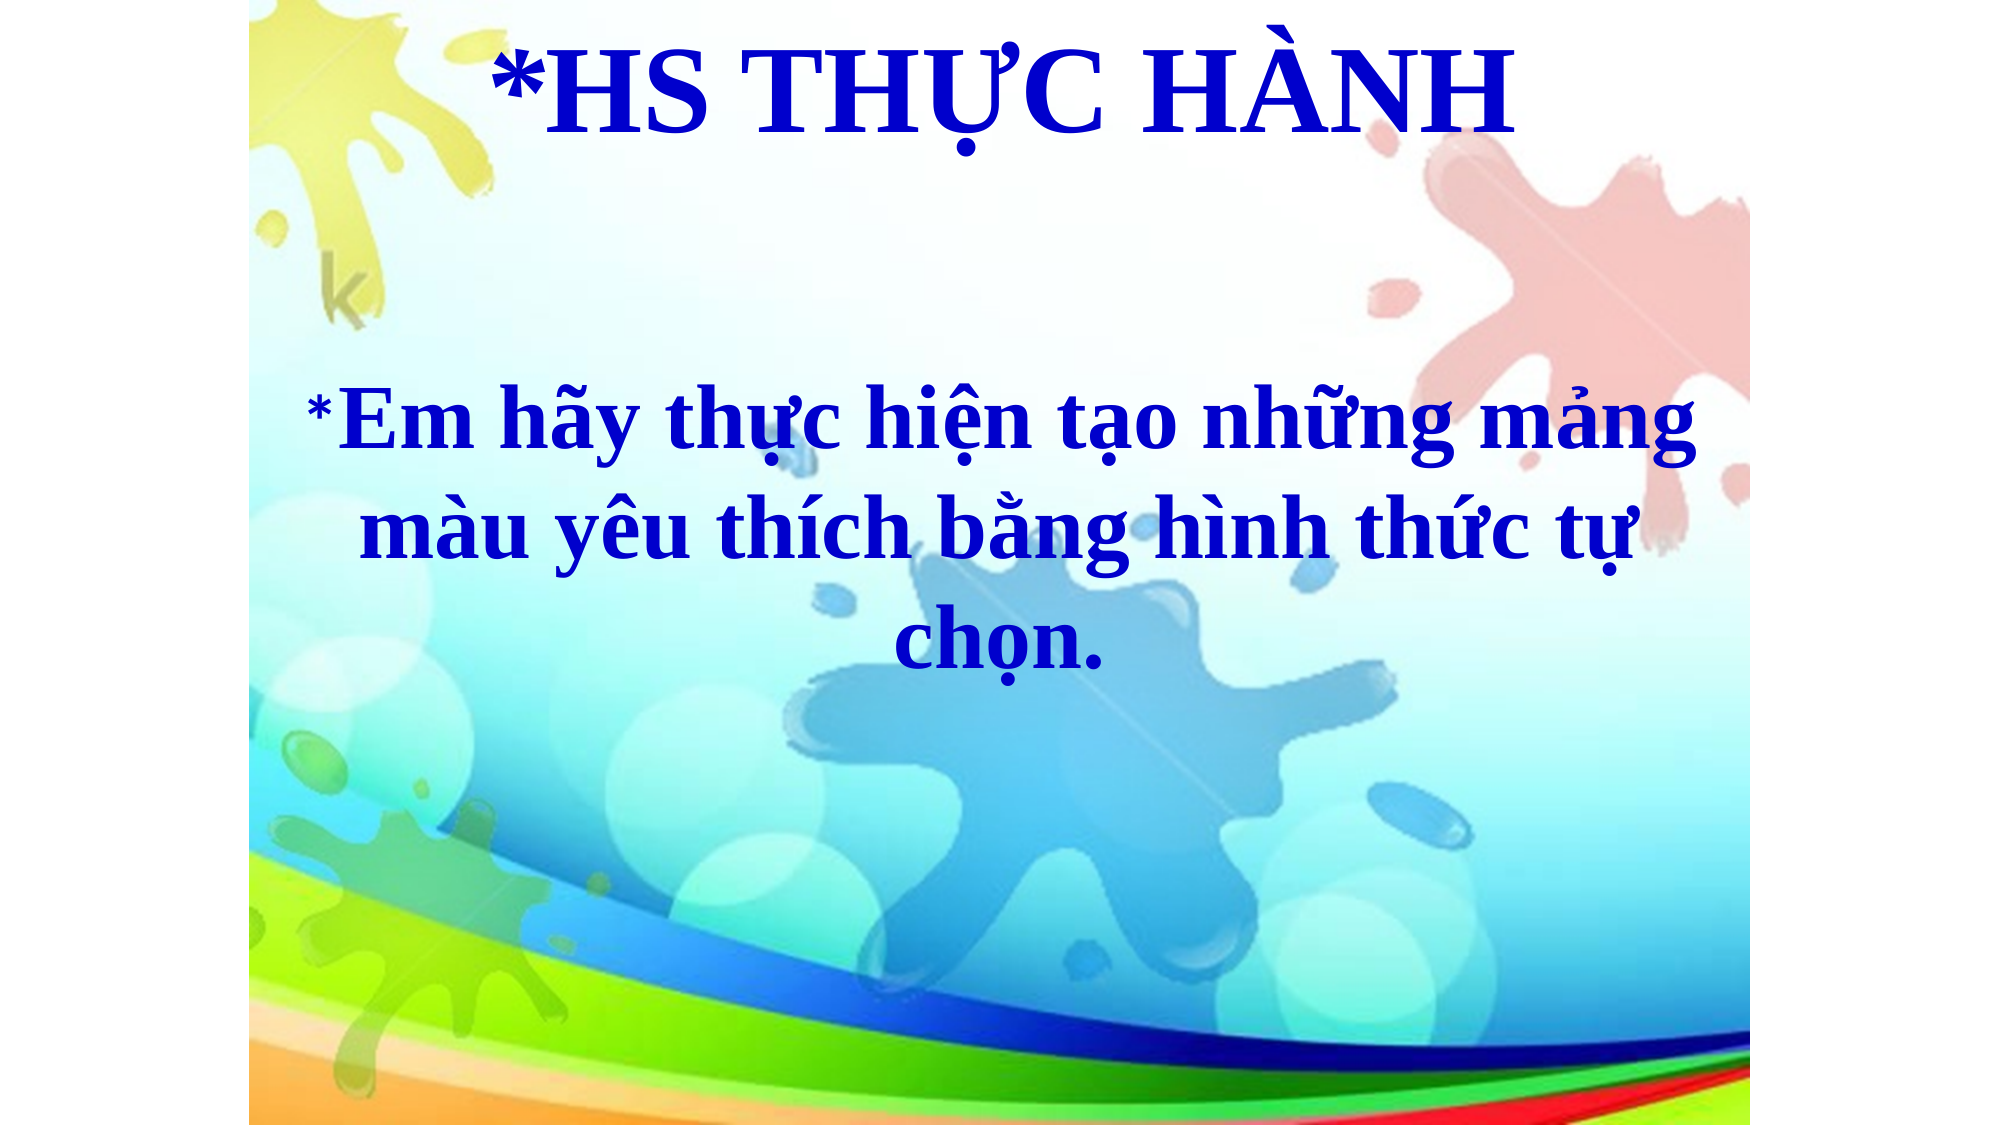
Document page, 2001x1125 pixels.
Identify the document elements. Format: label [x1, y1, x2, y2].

picture [249, 0, 1750, 1125]
